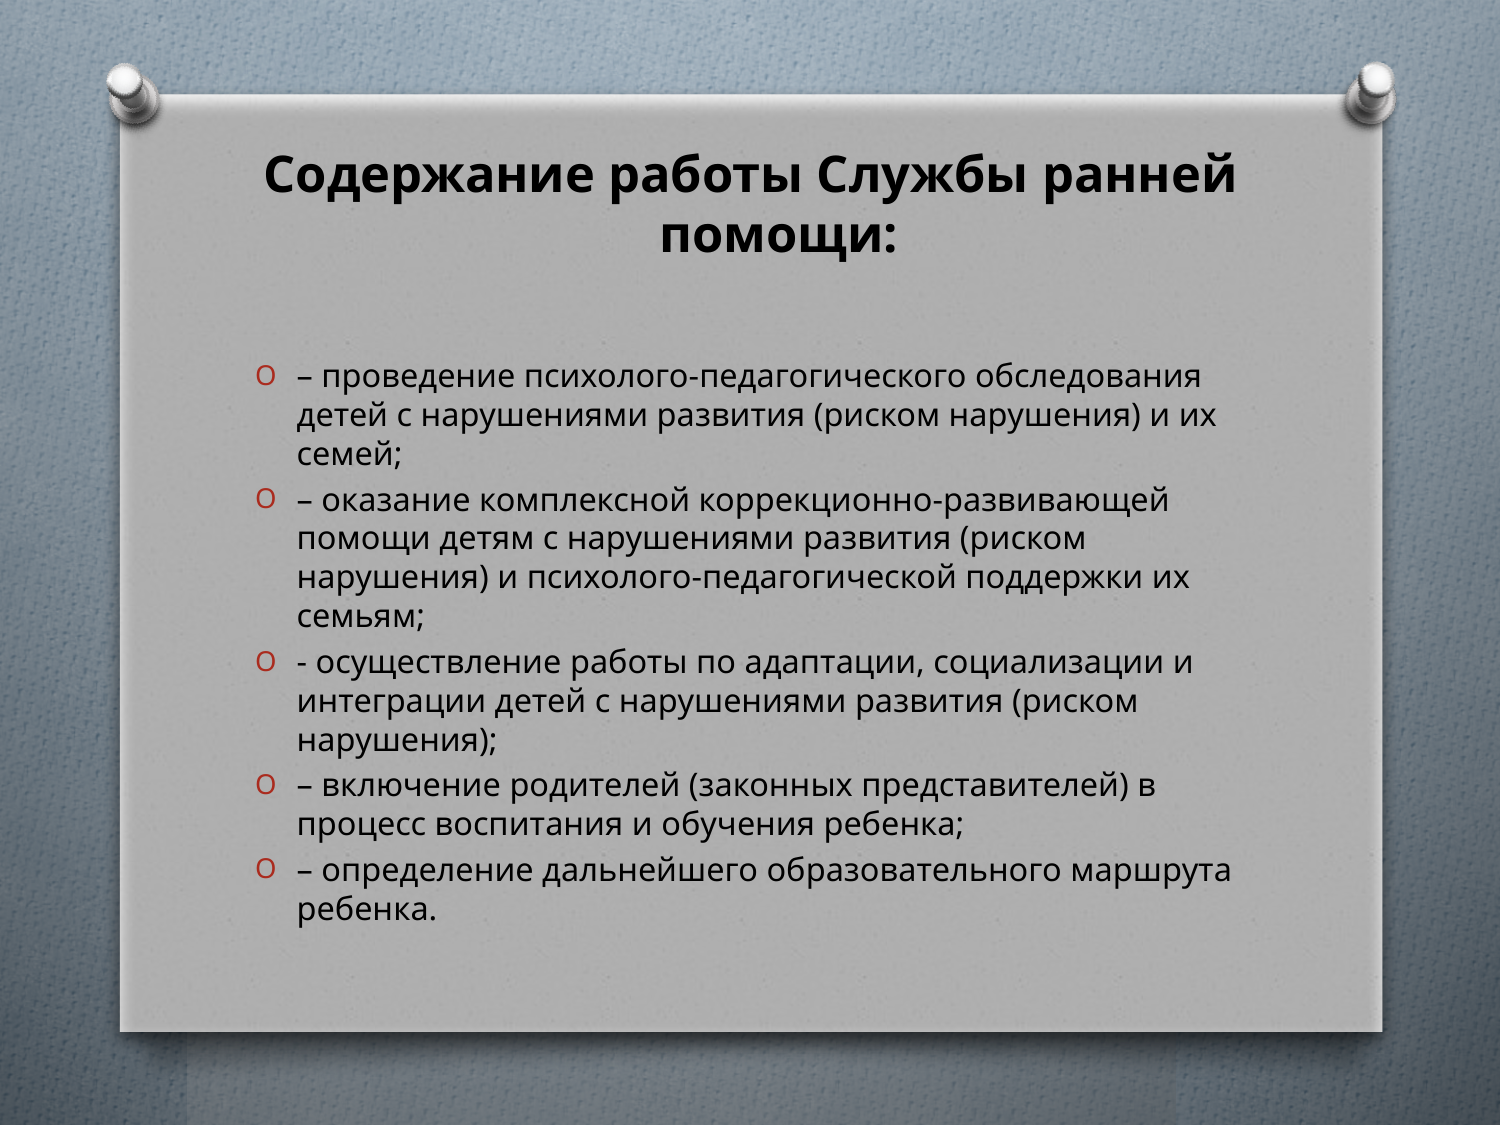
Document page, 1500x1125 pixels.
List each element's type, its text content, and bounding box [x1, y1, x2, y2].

picture [75, 29, 198, 153]
list – проведение психолого-педагогического обследования детей с нарушениями развития (риском нарушения) и их семей; – оказание комплексной коррекционно-развивающей помощи детям с нарушениями развития (риском нарушения) и психолого-педагогической поддержки их семьям; - осуществление работы по адаптации, социализации и интеграции детей с нарушениями развития (риском нарушения); – включение родителей (законных представителей) в процесс воспитания и обучения ребенка; – определение дальнейшего образовательного маршрута ребенка. [240, 347, 1257, 939]
title Содержание работы Службы ранней помощи: [179, 134, 1323, 332]
picture [1317, 35, 1439, 156]
